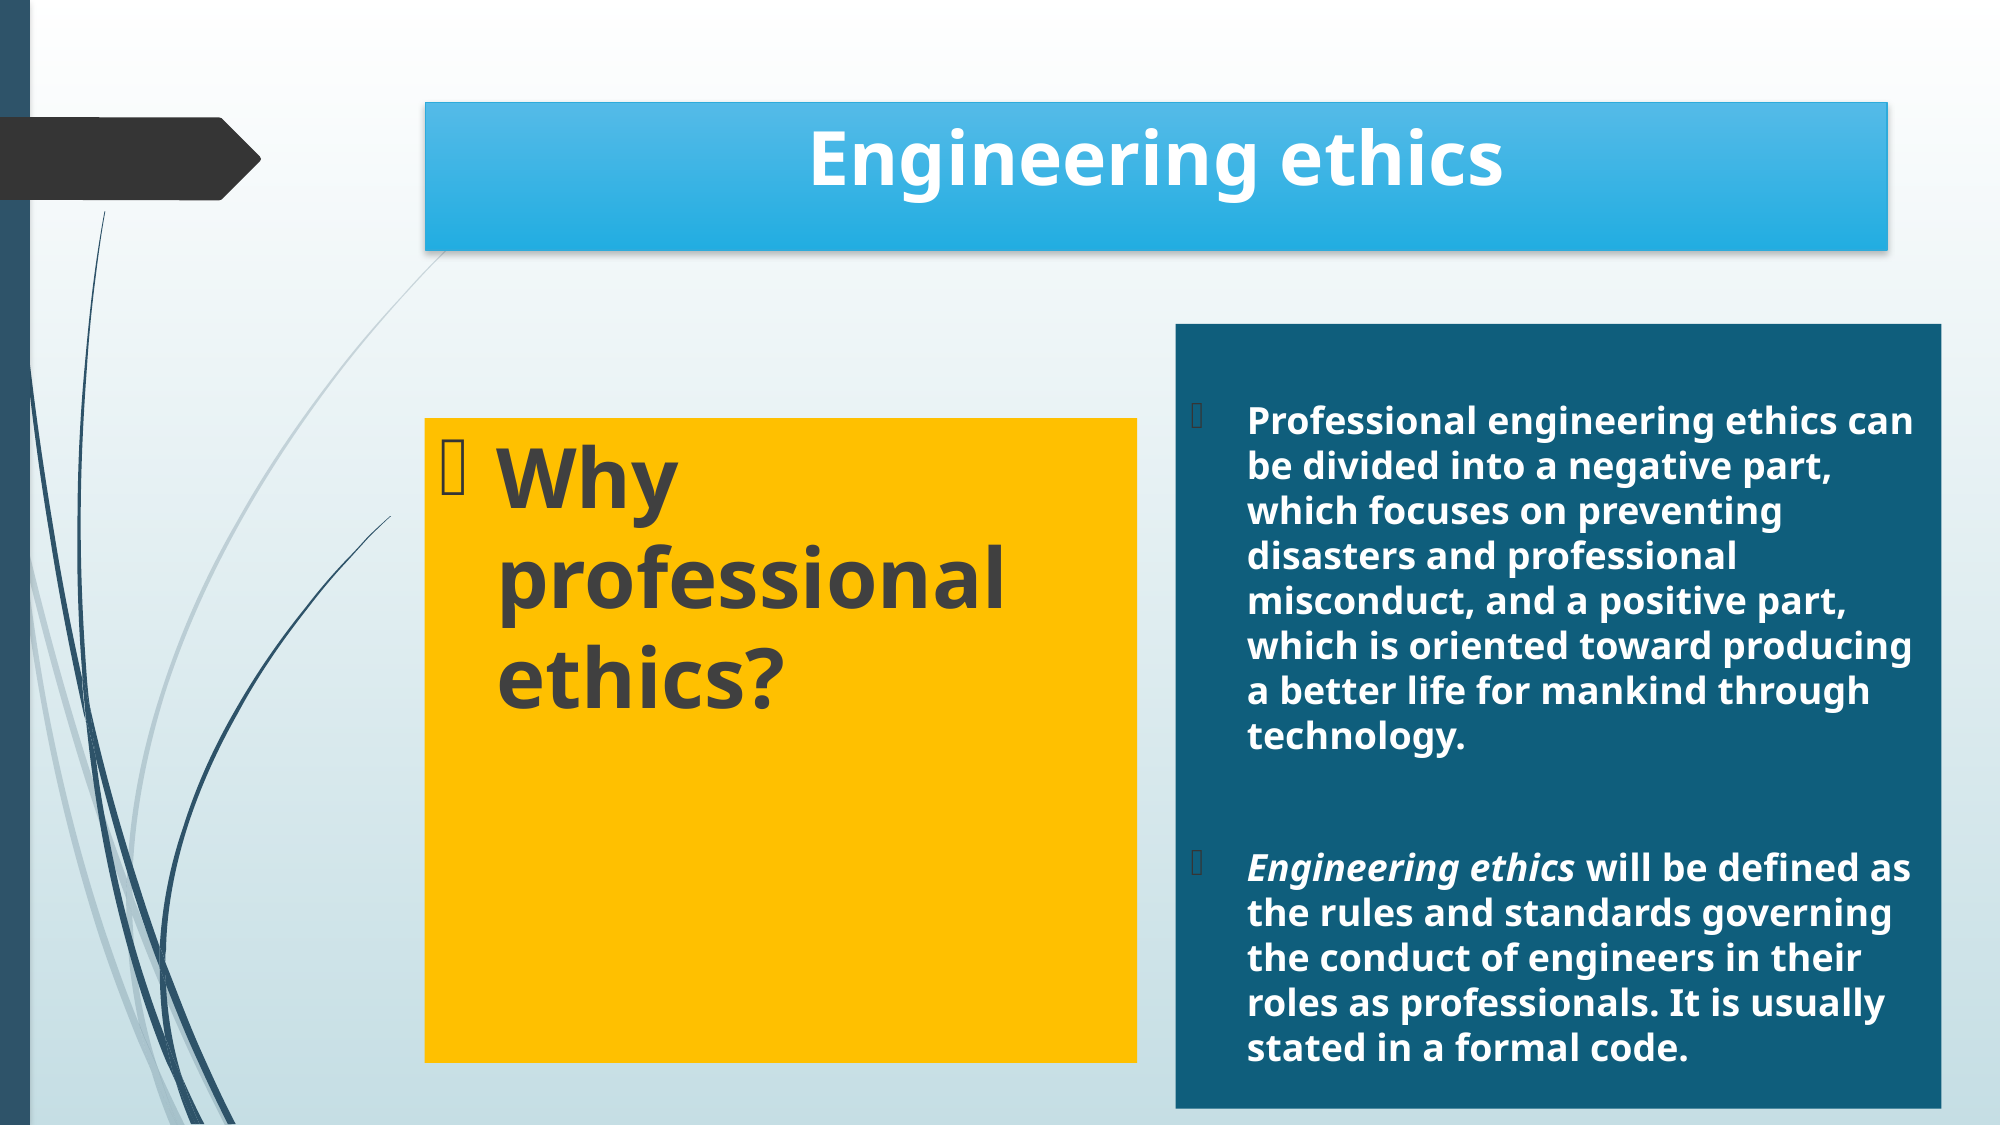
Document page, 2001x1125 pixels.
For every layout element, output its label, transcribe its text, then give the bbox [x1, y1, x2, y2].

list Why professional ethics? [424, 418, 1138, 1063]
title Εngineering ethics [425, 102, 1888, 251]
list Professional engineering ethics can be divided into a negative part, which focuses on preventing disasters and professional misconduct, and a positive part, which is oriented toward producing a better life for mankind through technology. Engineering ethics will be defined as the rules and standards governing the conduct of engineers in their roles as professionals. It is usually stated in a formal code. [1175, 323, 1942, 1109]
